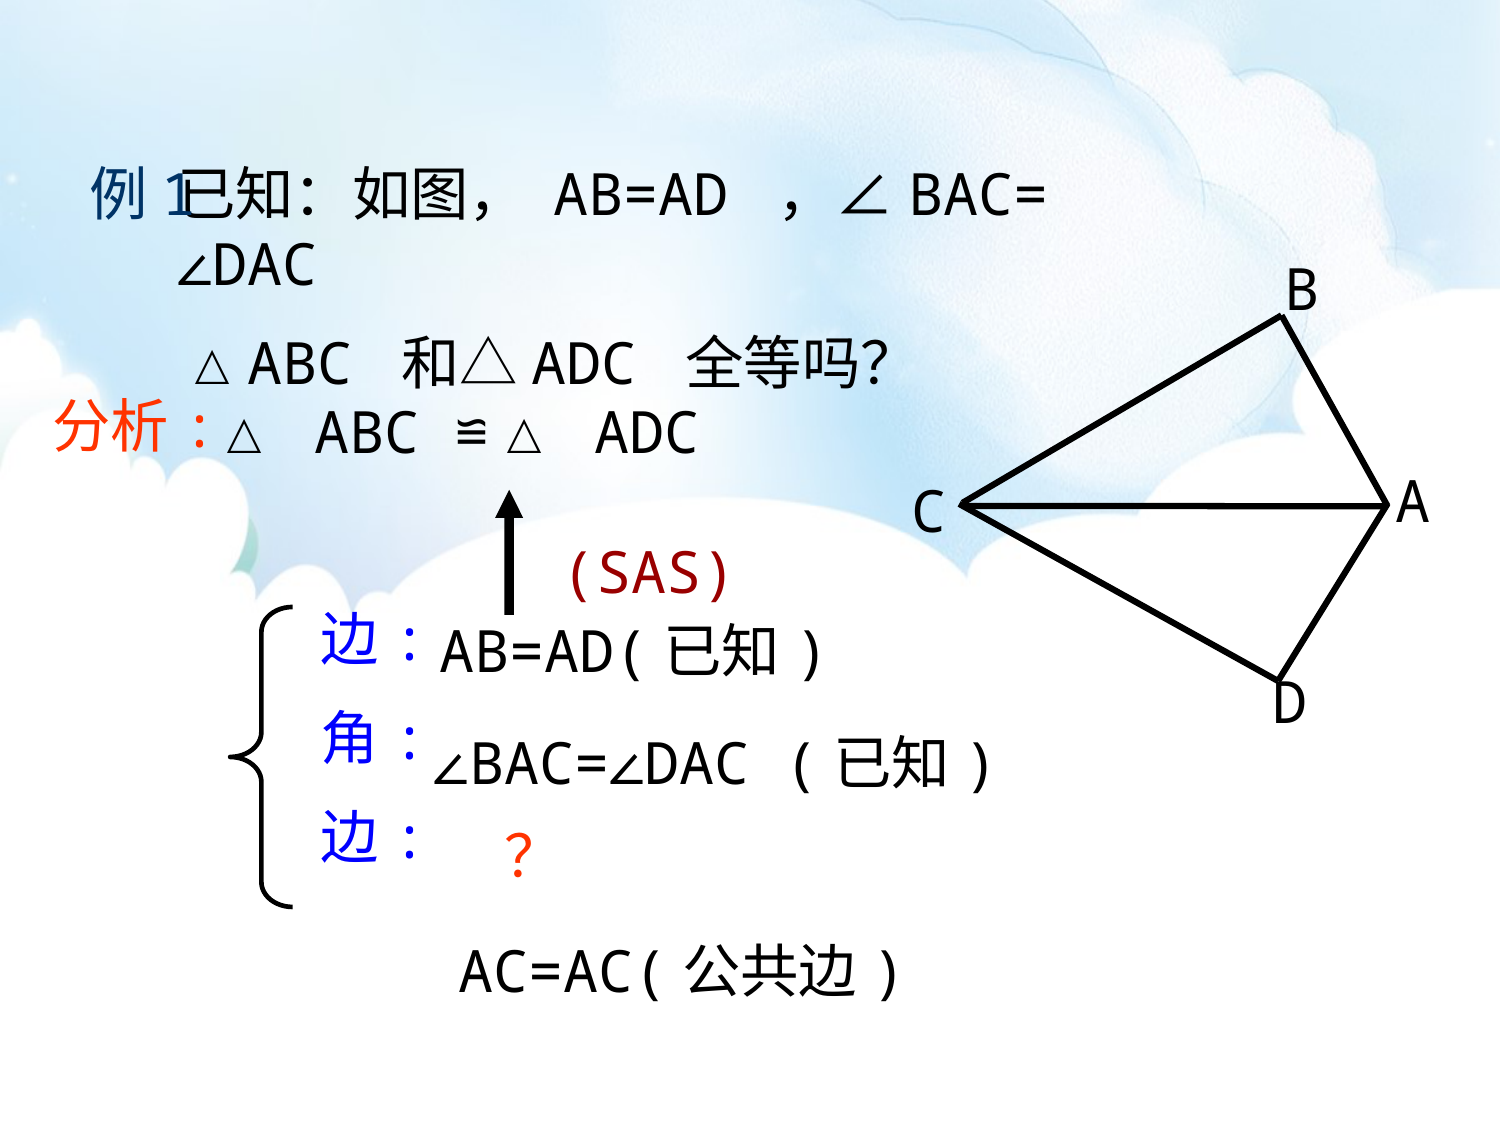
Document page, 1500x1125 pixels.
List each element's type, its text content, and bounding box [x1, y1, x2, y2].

text_box 已知：如图， AB=AD ，∠BAC= ∠DAC △ABC 和△ADC 全等吗？ [162, 149, 1213, 404]
text_box 分析: [37, 381, 238, 467]
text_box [509, 489, 810, 615]
text_box A [1388, 457, 1500, 542]
text_box AB=AD(已知) [443, 606, 927, 692]
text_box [1279, 503, 1388, 681]
text_box C [896, 466, 962, 552]
text_box [37, 156, 250, 242]
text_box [959, 503, 1279, 681]
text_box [1282, 315, 1388, 503]
picture [0, 0, 1500, 1125]
text_box 例1 [74, 149, 229, 235]
text_box △ ABC ≌△ ADC [194, 387, 814, 473]
text_box D [1257, 681, 1383, 743]
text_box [962, 315, 1282, 503]
text_box ∠BAC=∠DAC (已知) [443, 718, 1120, 804]
text_box ？ [490, 811, 728, 897]
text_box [230, 594, 443, 907]
text_box B [1269, 244, 1395, 330]
text_box AC=AC(公共边) [443, 926, 921, 1012]
